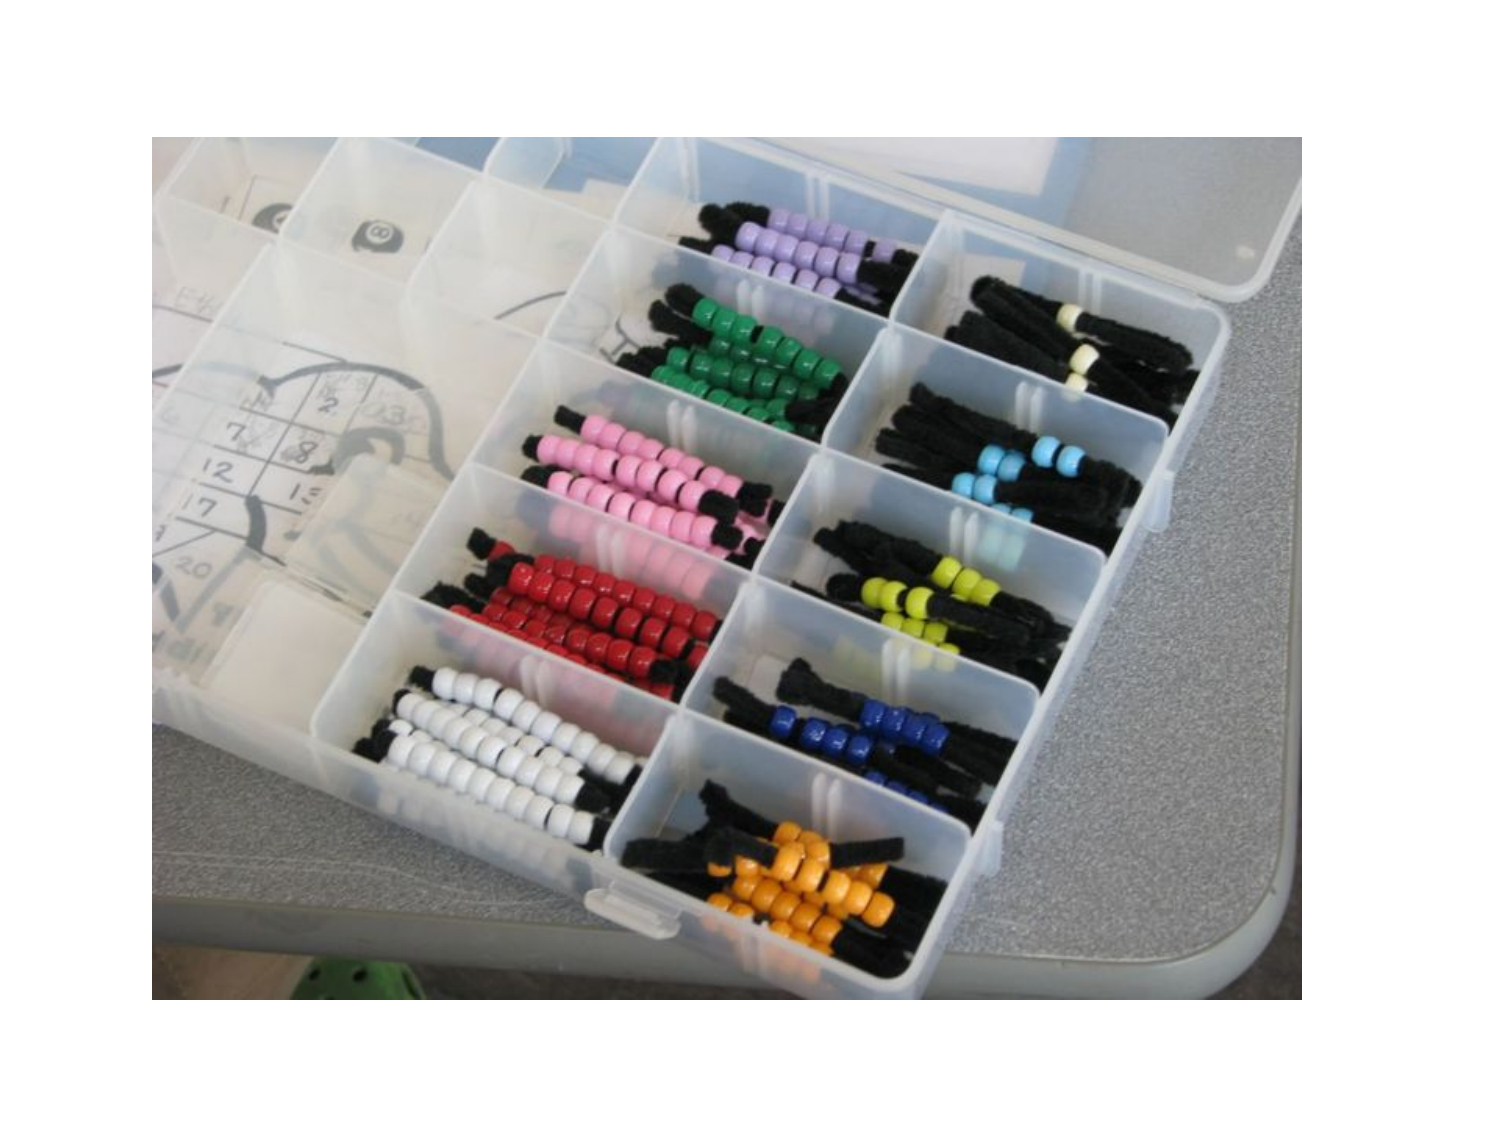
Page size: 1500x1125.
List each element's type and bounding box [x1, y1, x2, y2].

picture [151, 137, 1303, 1001]
